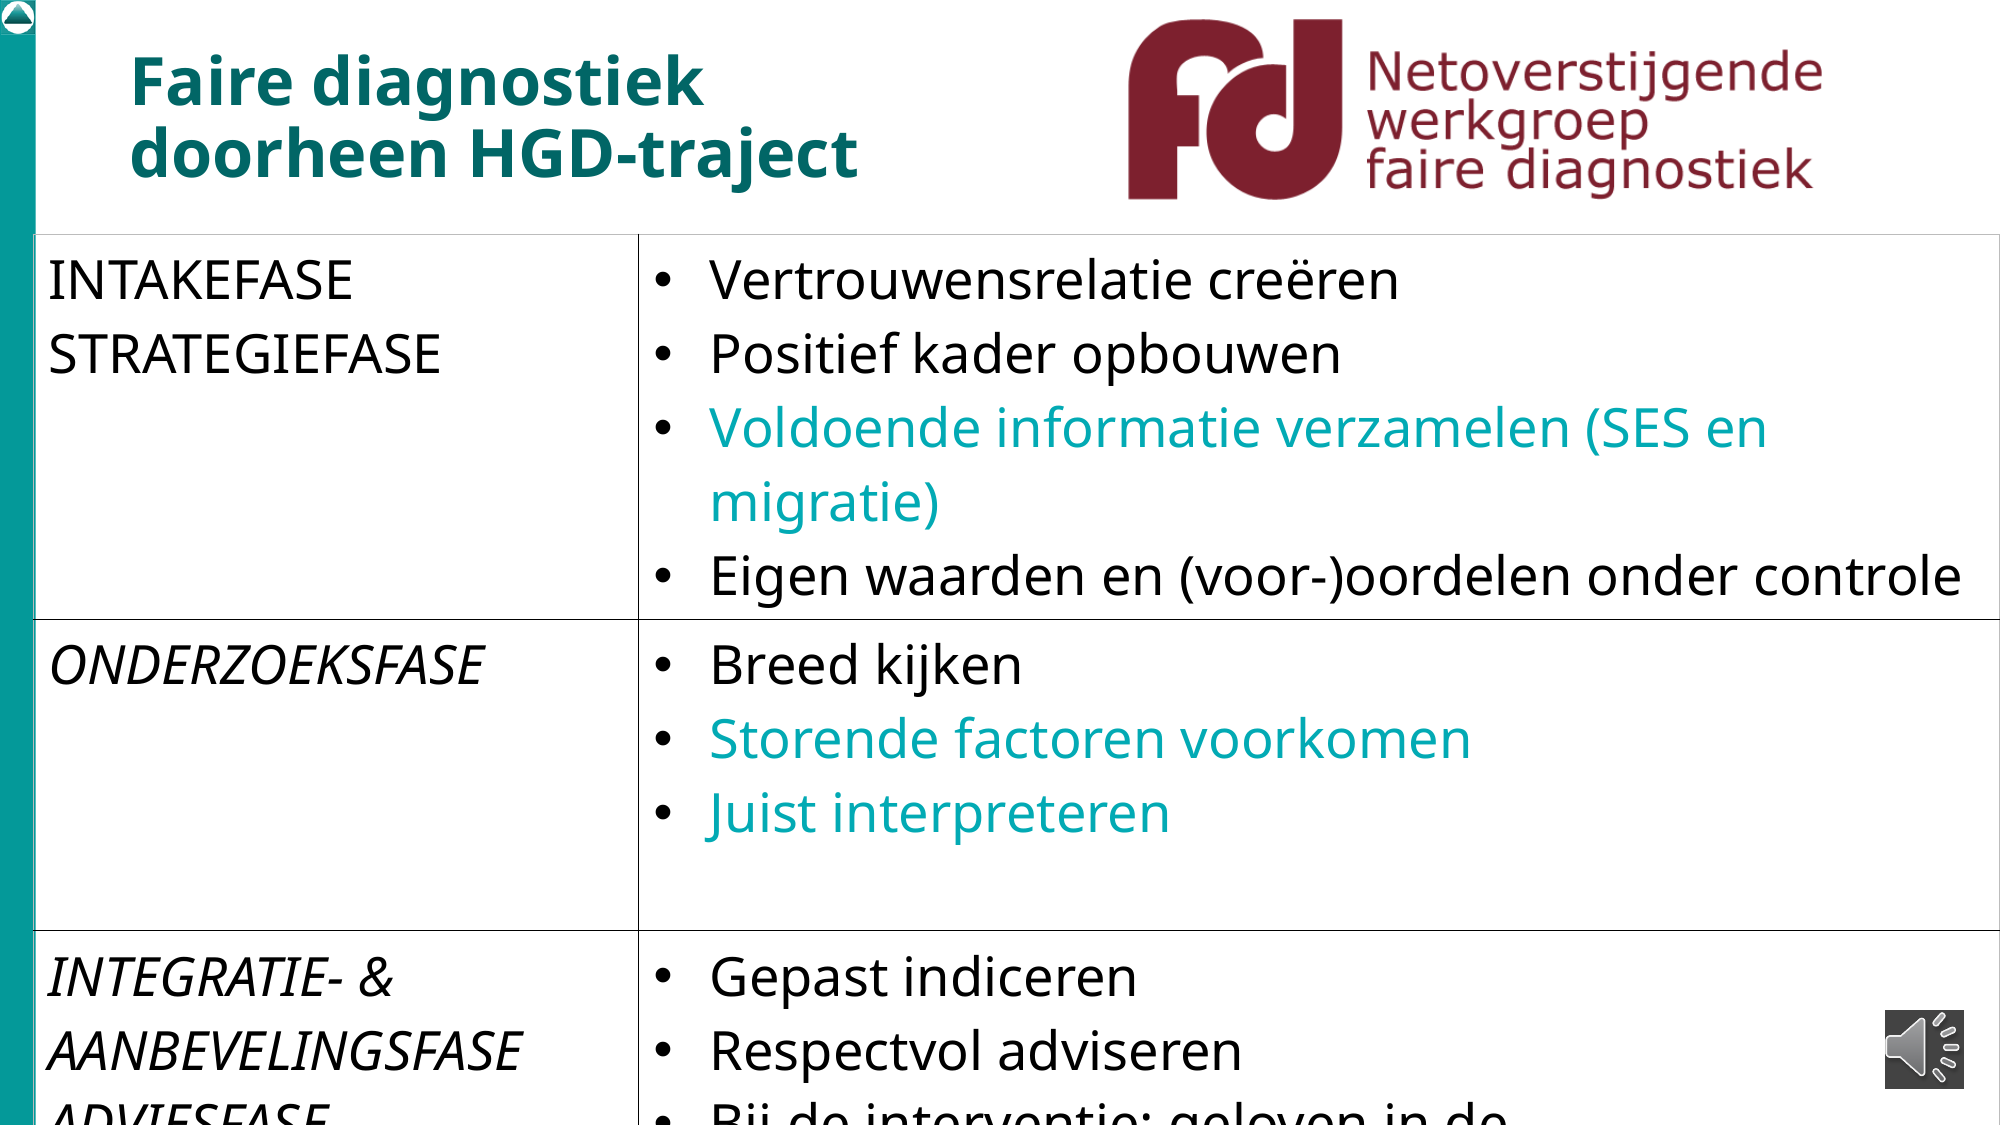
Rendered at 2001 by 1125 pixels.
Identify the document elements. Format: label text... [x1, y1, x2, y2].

picture [1124, 15, 1840, 202]
table_cell INTEGRATIE- & AANBEVELINGSFASE ADVIESFASE [34, 931, 638, 1125]
picture [0, 0, 36, 35]
picture [1884, 1009, 1965, 1090]
table_cell Breed kijken Storende factoren voorkomen Juist interpreteren [639, 620, 1999, 930]
table_header INTAKEFASE STRATEGIEFASE [34, 235, 638, 619]
title Faire diagnostiek doorheen HGD-traject [114, 10, 1036, 229]
table_cell Gepast indiceren Respectvol adviseren Bij de interventie: geloven in de veranderbaarheid! [639, 931, 1999, 1125]
table_header Vertrouwensrelatie creëren Positief kader opbouwen Voldoende informatie verzamelen (SES en migratie) Eigen waarden en (voor-)oordelen onder controle [639, 235, 1999, 619]
table_cell ONDERZOEKSFASE [34, 620, 638, 930]
